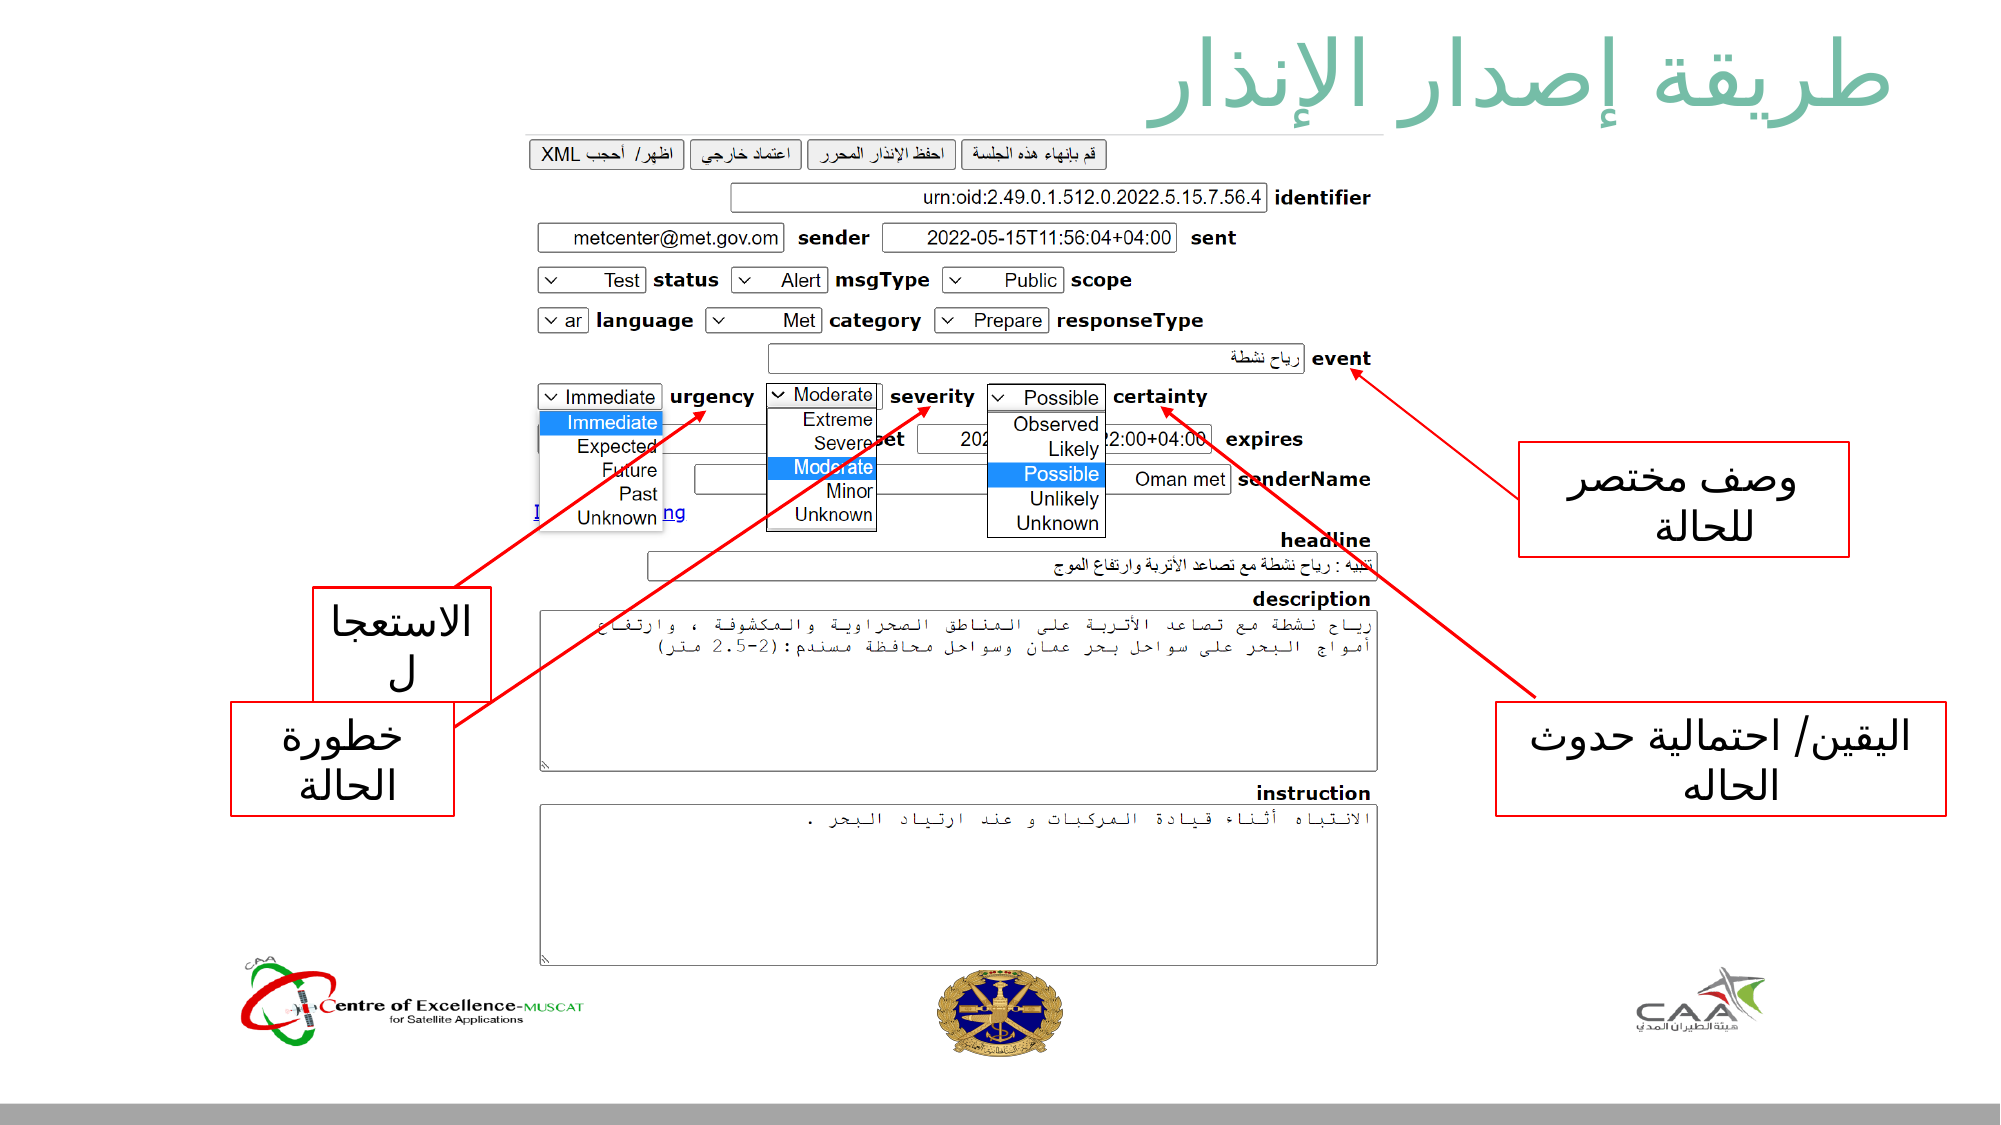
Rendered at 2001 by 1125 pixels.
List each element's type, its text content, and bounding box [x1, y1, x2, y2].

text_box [230, 368, 1946, 768]
picture [525, 768, 1384, 970]
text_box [230, 942, 1770, 1057]
picture [525, 132, 1384, 368]
title طريقة إصدار الإنذار [82, 7, 1946, 162]
